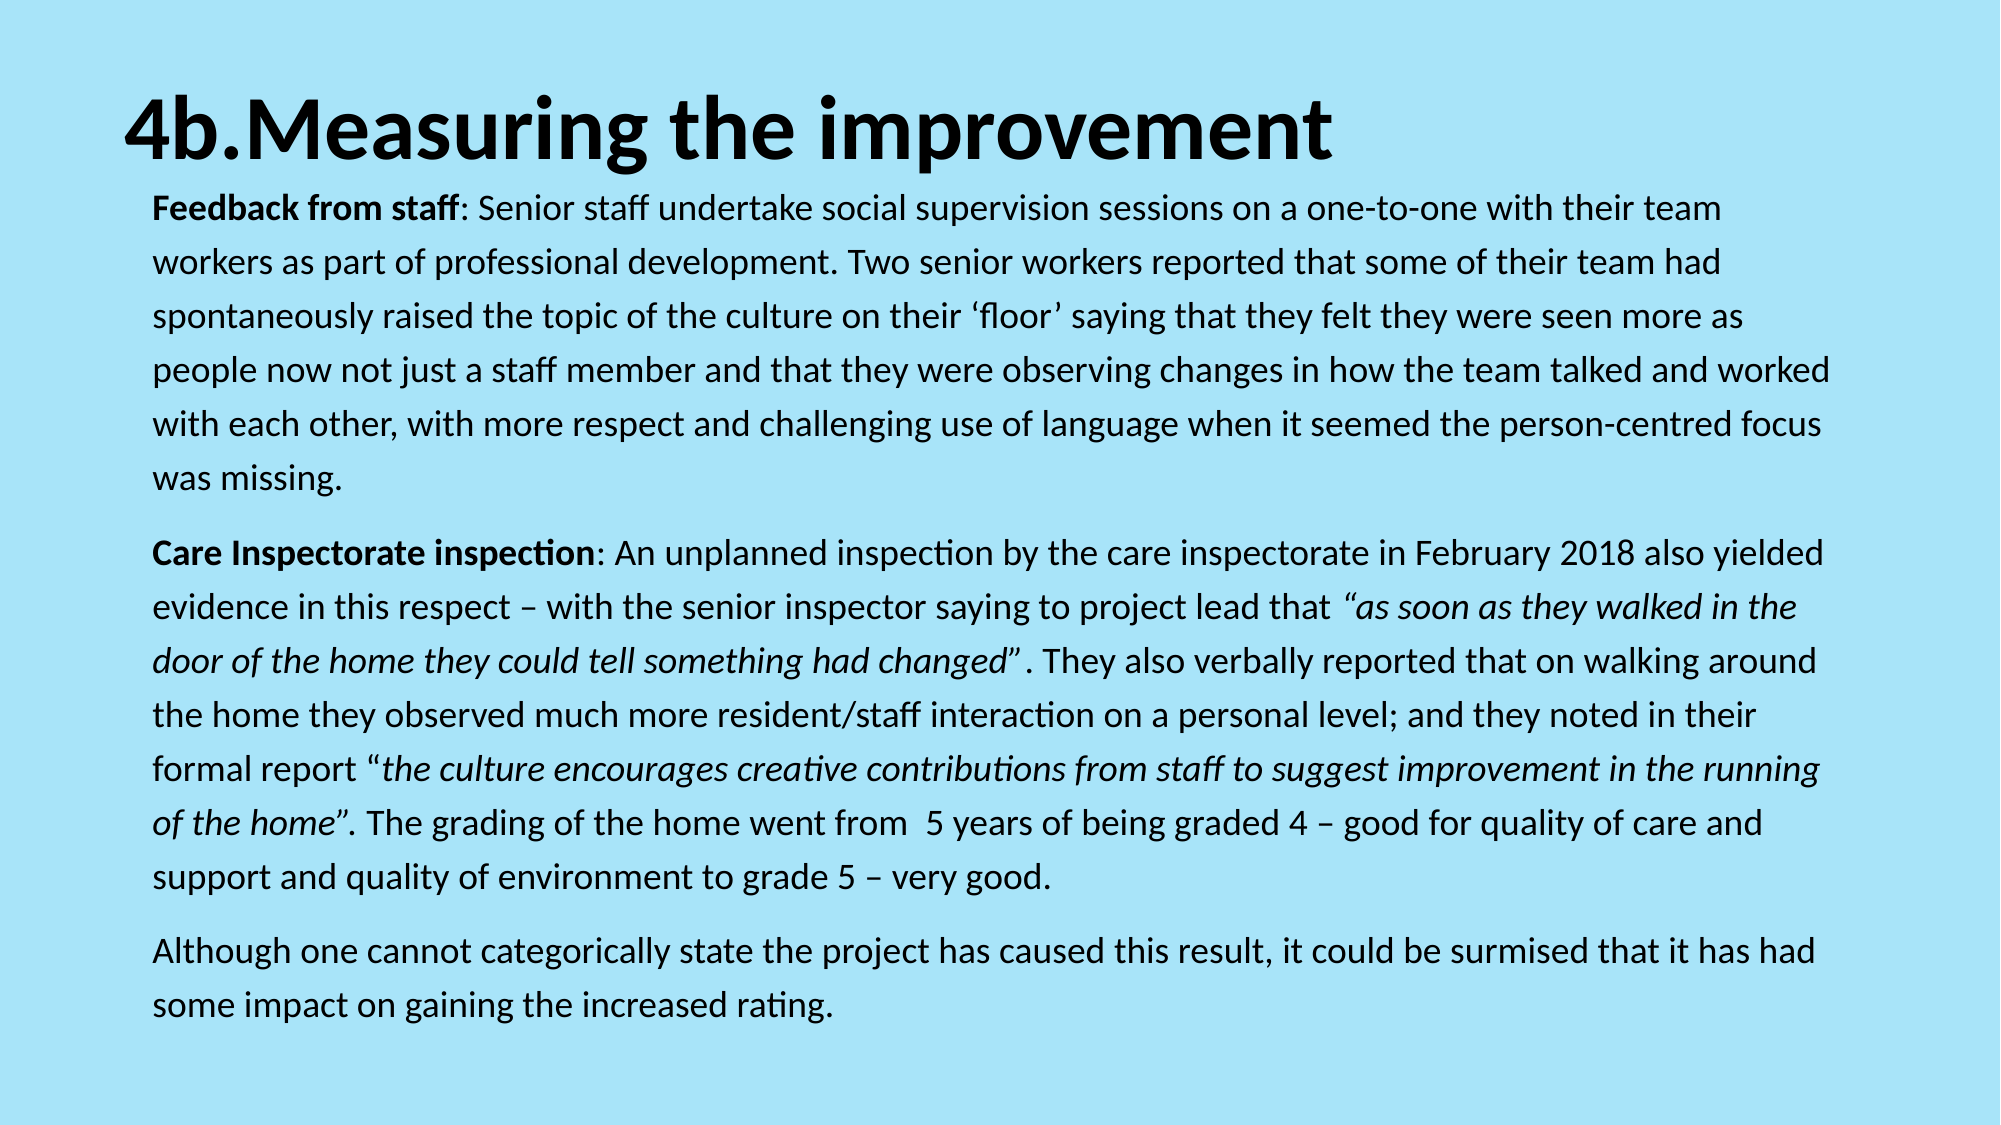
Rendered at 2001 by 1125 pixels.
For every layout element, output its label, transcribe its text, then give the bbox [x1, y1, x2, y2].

title 4b.Measuring the improvement [109, 42, 1755, 217]
list Feedback from staff: Senior staff undertake social supervision sessions on a one-to-one with their team workers as part of professional development. Two senior workers reported that some of their team had spontaneously raised the topic of the culture on their ‘floor’ saying that they felt they were seen more as people now not just a staff member and that they were observing changes in how the team talked and worked with each other, with more respect and challenging use of language when it seemed the person-centred focus was missing. Care Inspectorate inspection: An unplanned inspection by the care inspectorate in February 2018 also yielded evidence in this respect – with the senior inspector saying to project lead that “as soon as they walked in the door of the home they could tell something had changed”. They also verbally reported that on walking around the home they observed much more resident/staff interaction on a personal level; and they noted in their formal report “the culture encourages creative contributions from staff to suggest improvement in the running of the home”. The grading of the home went from 5 years of being graded 4 – good for quality of care and support and quality of environment to grade 5 – very good. Although one cannot categorically state the project has caused this result, it could be surmised that it has had some impact on gaining the increased rating. [137, 166, 1863, 1125]
